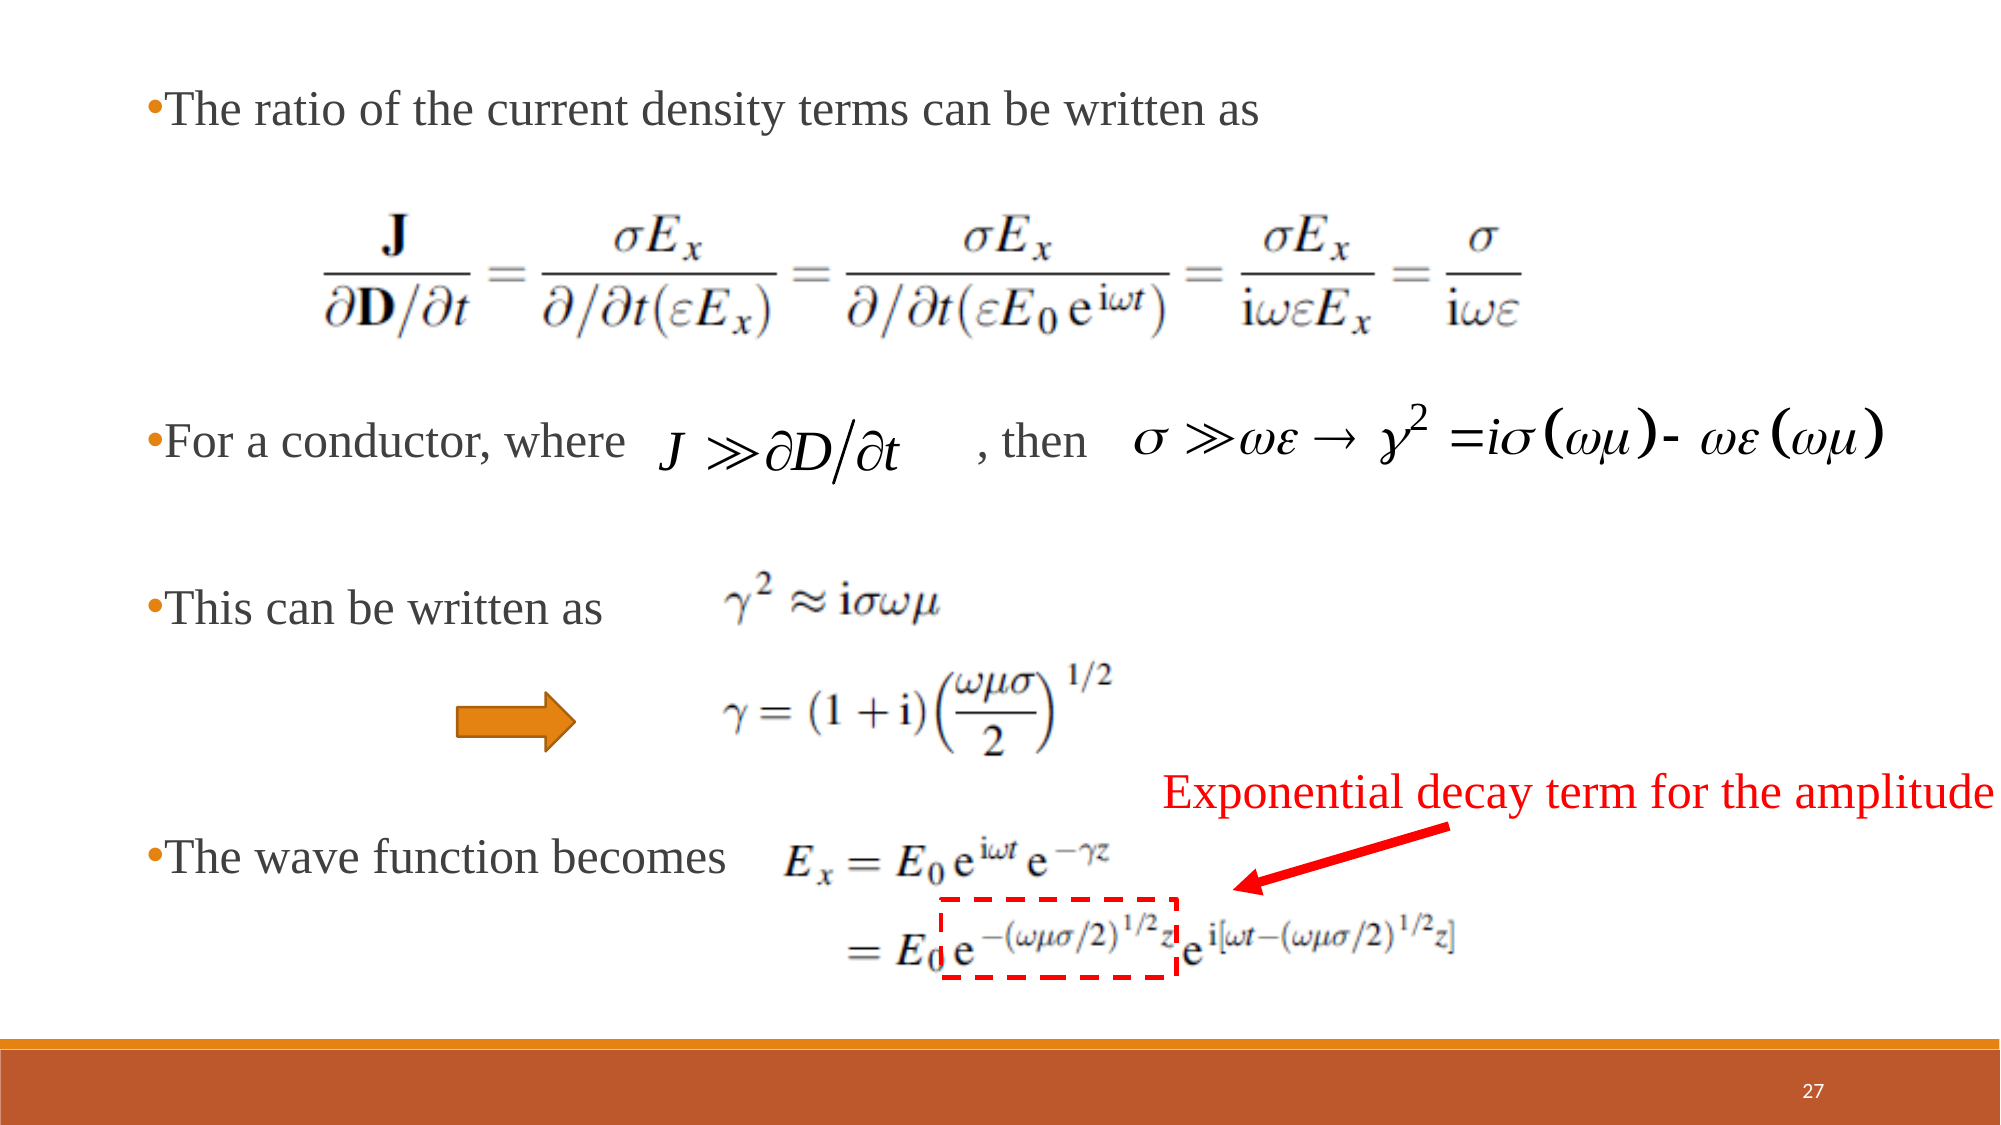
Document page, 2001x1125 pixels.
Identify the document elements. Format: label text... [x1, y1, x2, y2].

picture [237, 177, 1587, 356]
picture [681, 558, 1170, 796]
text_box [646, 407, 913, 495]
slide_number 27 [1624, 1059, 1840, 1120]
text_box [455, 691, 576, 753]
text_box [1125, 387, 1891, 486]
text_box Exponential decay term for the amplitude [1147, 751, 2000, 827]
picture [740, 818, 1512, 1013]
list The ratio of the current density terms can be written as For a conductor, where , then This can be written as The wave function becomes [146, 74, 1797, 896]
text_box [1232, 825, 1450, 891]
